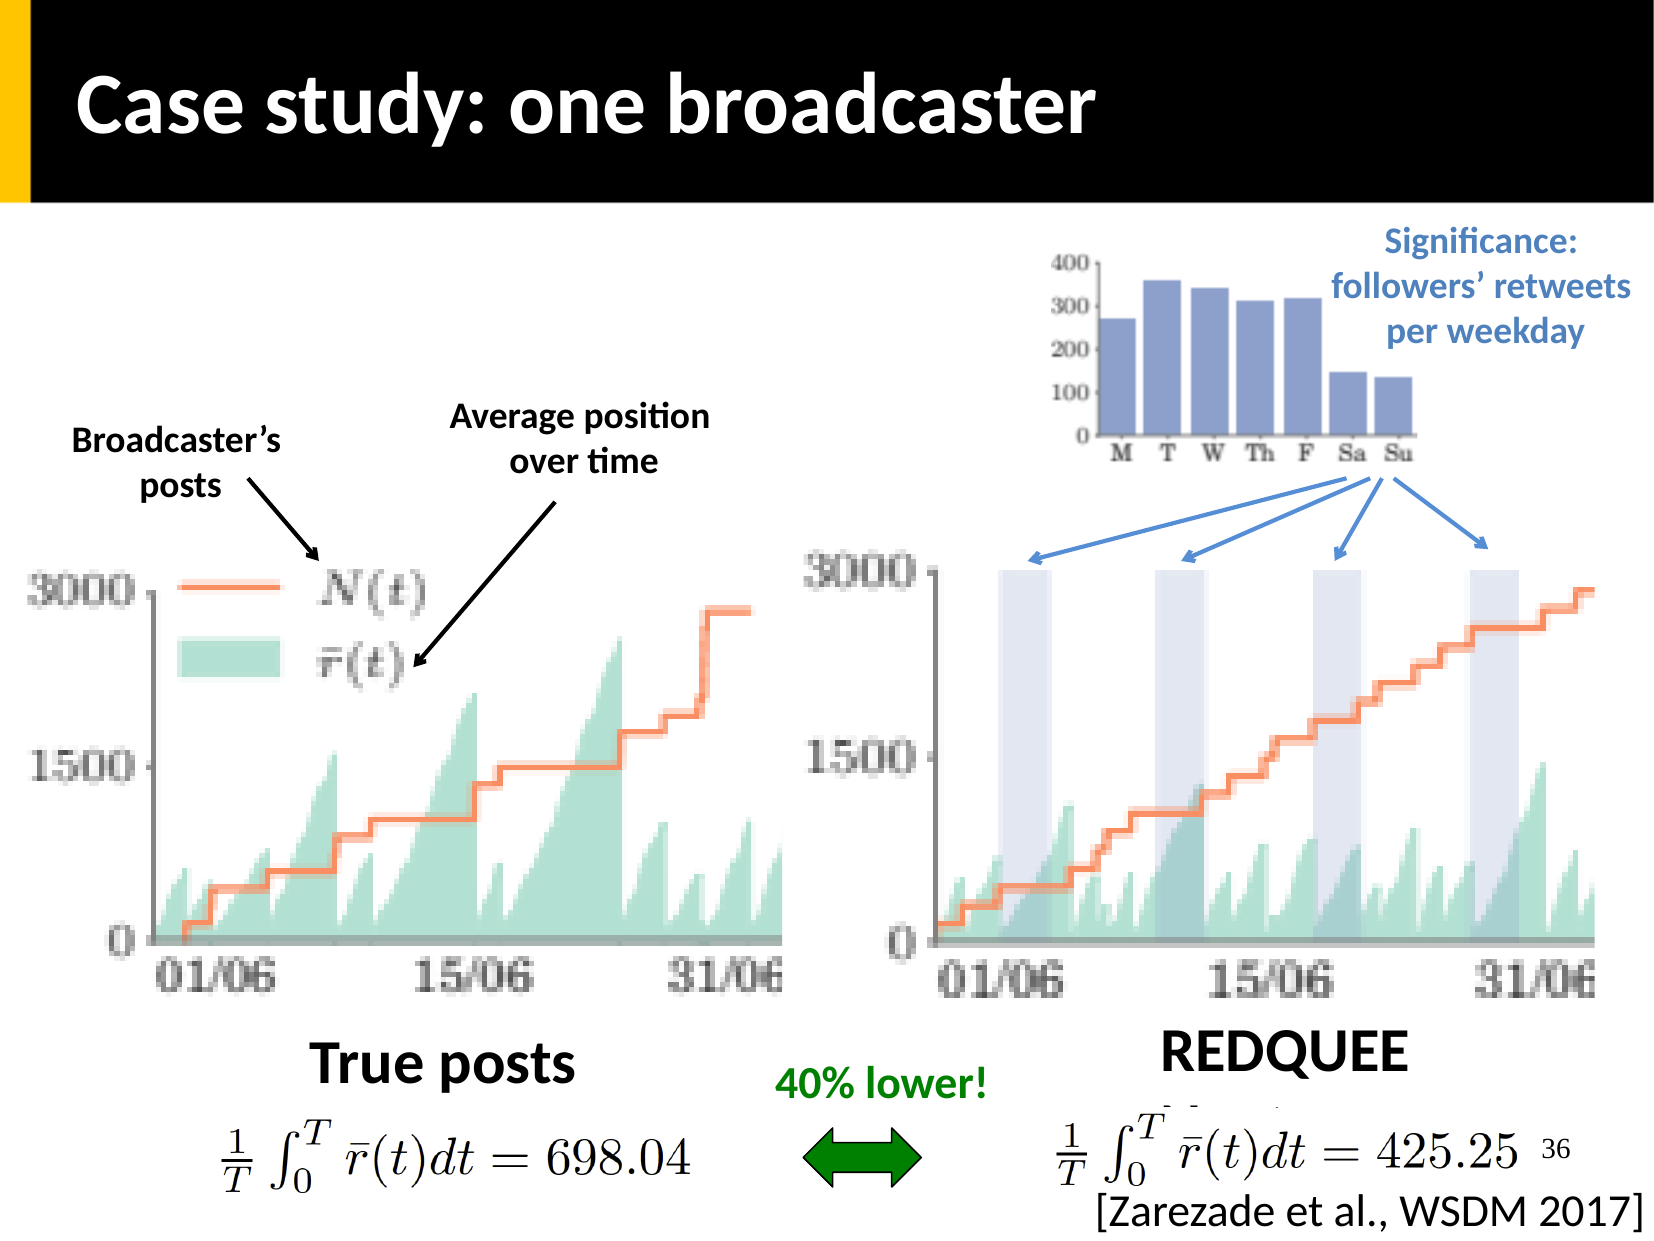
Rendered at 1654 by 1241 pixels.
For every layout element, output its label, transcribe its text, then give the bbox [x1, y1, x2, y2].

text_box True posts [295, 1013, 626, 1104]
title Case study: one broadcaster [76, 0, 1654, 203]
text_box Average position over time [434, 383, 734, 489]
text_box Broadcaster’s posts [56, 407, 305, 513]
text_box [Zarezade et al., WSDM 2017] [1074, 1187, 1654, 1237]
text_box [413, 501, 556, 668]
slide_number 36 [1529, 1129, 1571, 1187]
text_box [1027, 477, 1179, 562]
text_box Significance: followers’ retweets per weekday [1316, 208, 1654, 359]
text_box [1180, 477, 1333, 562]
text_box RedQueen [1145, 1007, 1430, 1105]
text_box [1393, 477, 1489, 550]
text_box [247, 477, 320, 562]
picture [0, 0, 1654, 1241]
text_box 40% lower! [760, 1045, 1004, 1115]
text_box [1334, 477, 1383, 562]
text_box [803, 1127, 922, 1188]
